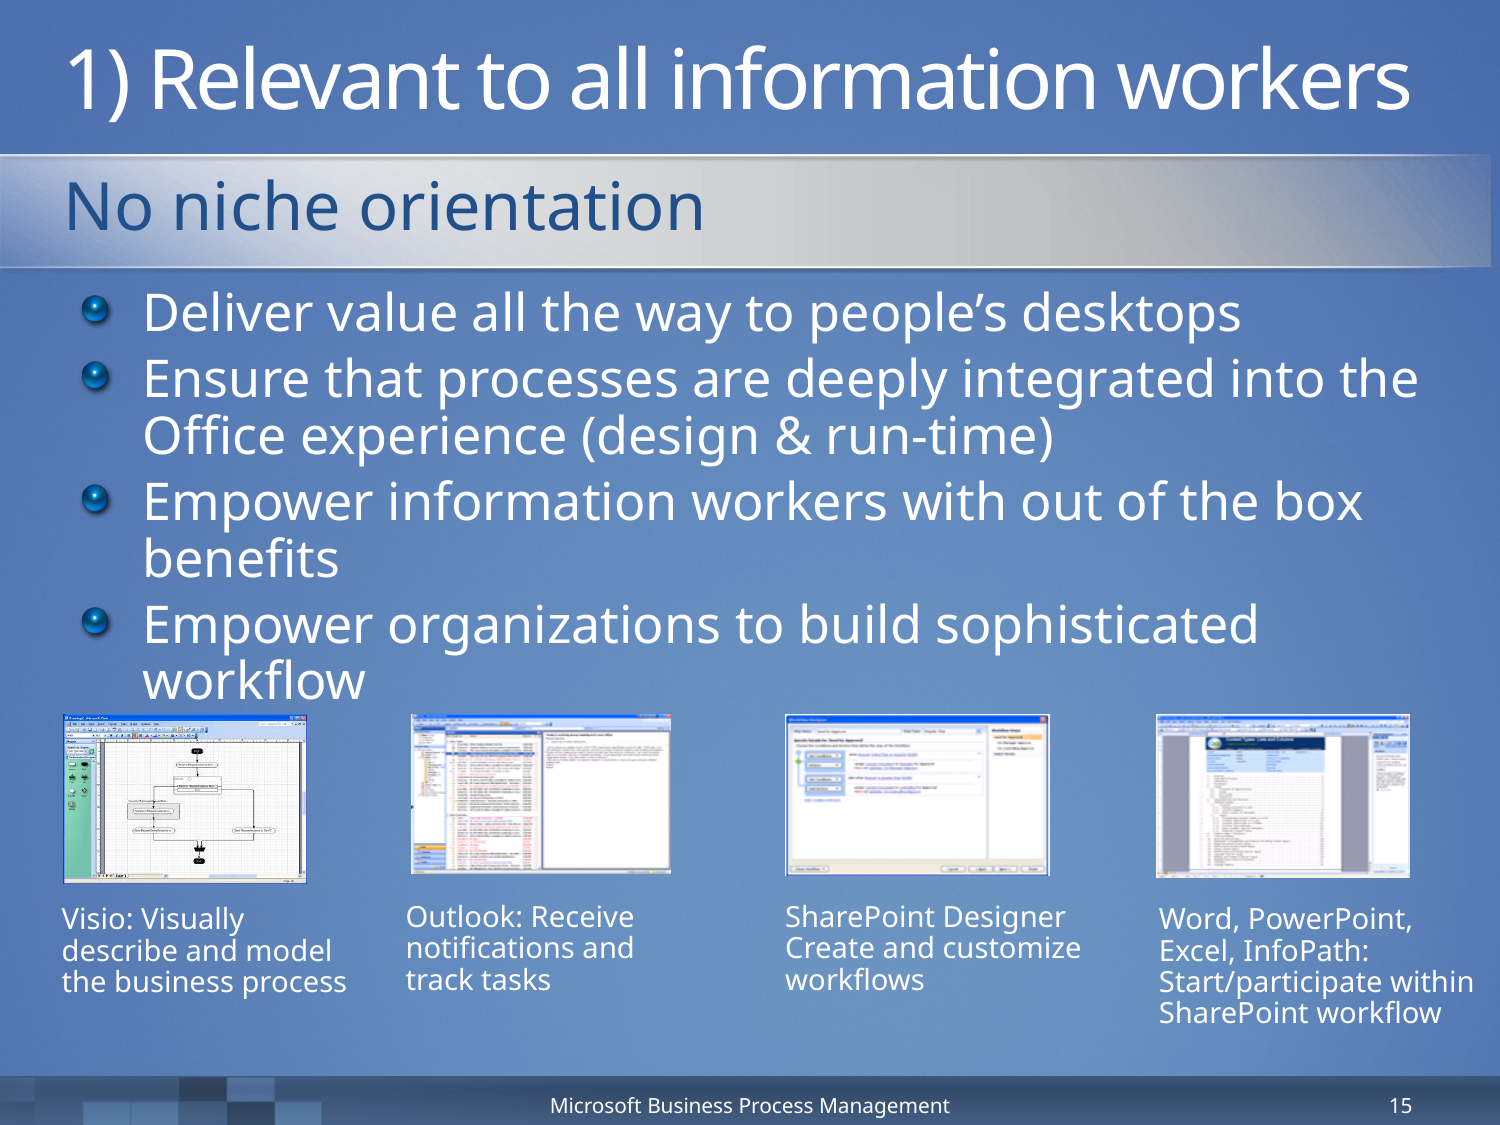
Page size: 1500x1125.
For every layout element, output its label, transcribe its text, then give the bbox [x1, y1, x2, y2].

list No niche orientation [63, 173, 1448, 246]
text_box Word, PowerPoint, Excel, InfoPath: Start/participate within SharePoint workflow [1144, 897, 1500, 1038]
text_box Deliver value all the way to people’s desktops Ensure that processes are deeply integrated into the Office experience (design & run-time) Empower information workers with out of the box benefits Empower organizations to build sophisticated workflow [63, 279, 1438, 658]
text_box Predictability and stability Manageable change Enough time to react Long term planning was enough [0, 154, 1500, 274]
slide_number 15 [1075, 1076, 1425, 1125]
picture [0, 0, 1500, 154]
title 1) Relevant to all information workers [62, 37, 1438, 129]
footer Microsoft Business Process Management [512, 1076, 988, 1125]
text_box SharePoint Designer Create and customize workflows [770, 895, 1119, 1005]
text_box Outlook: Receive notifications and track tasks [390, 895, 718, 1005]
text_box Visio: Visually describe and model the business process [46, 897, 374, 1007]
picture [0, 274, 1500, 1125]
